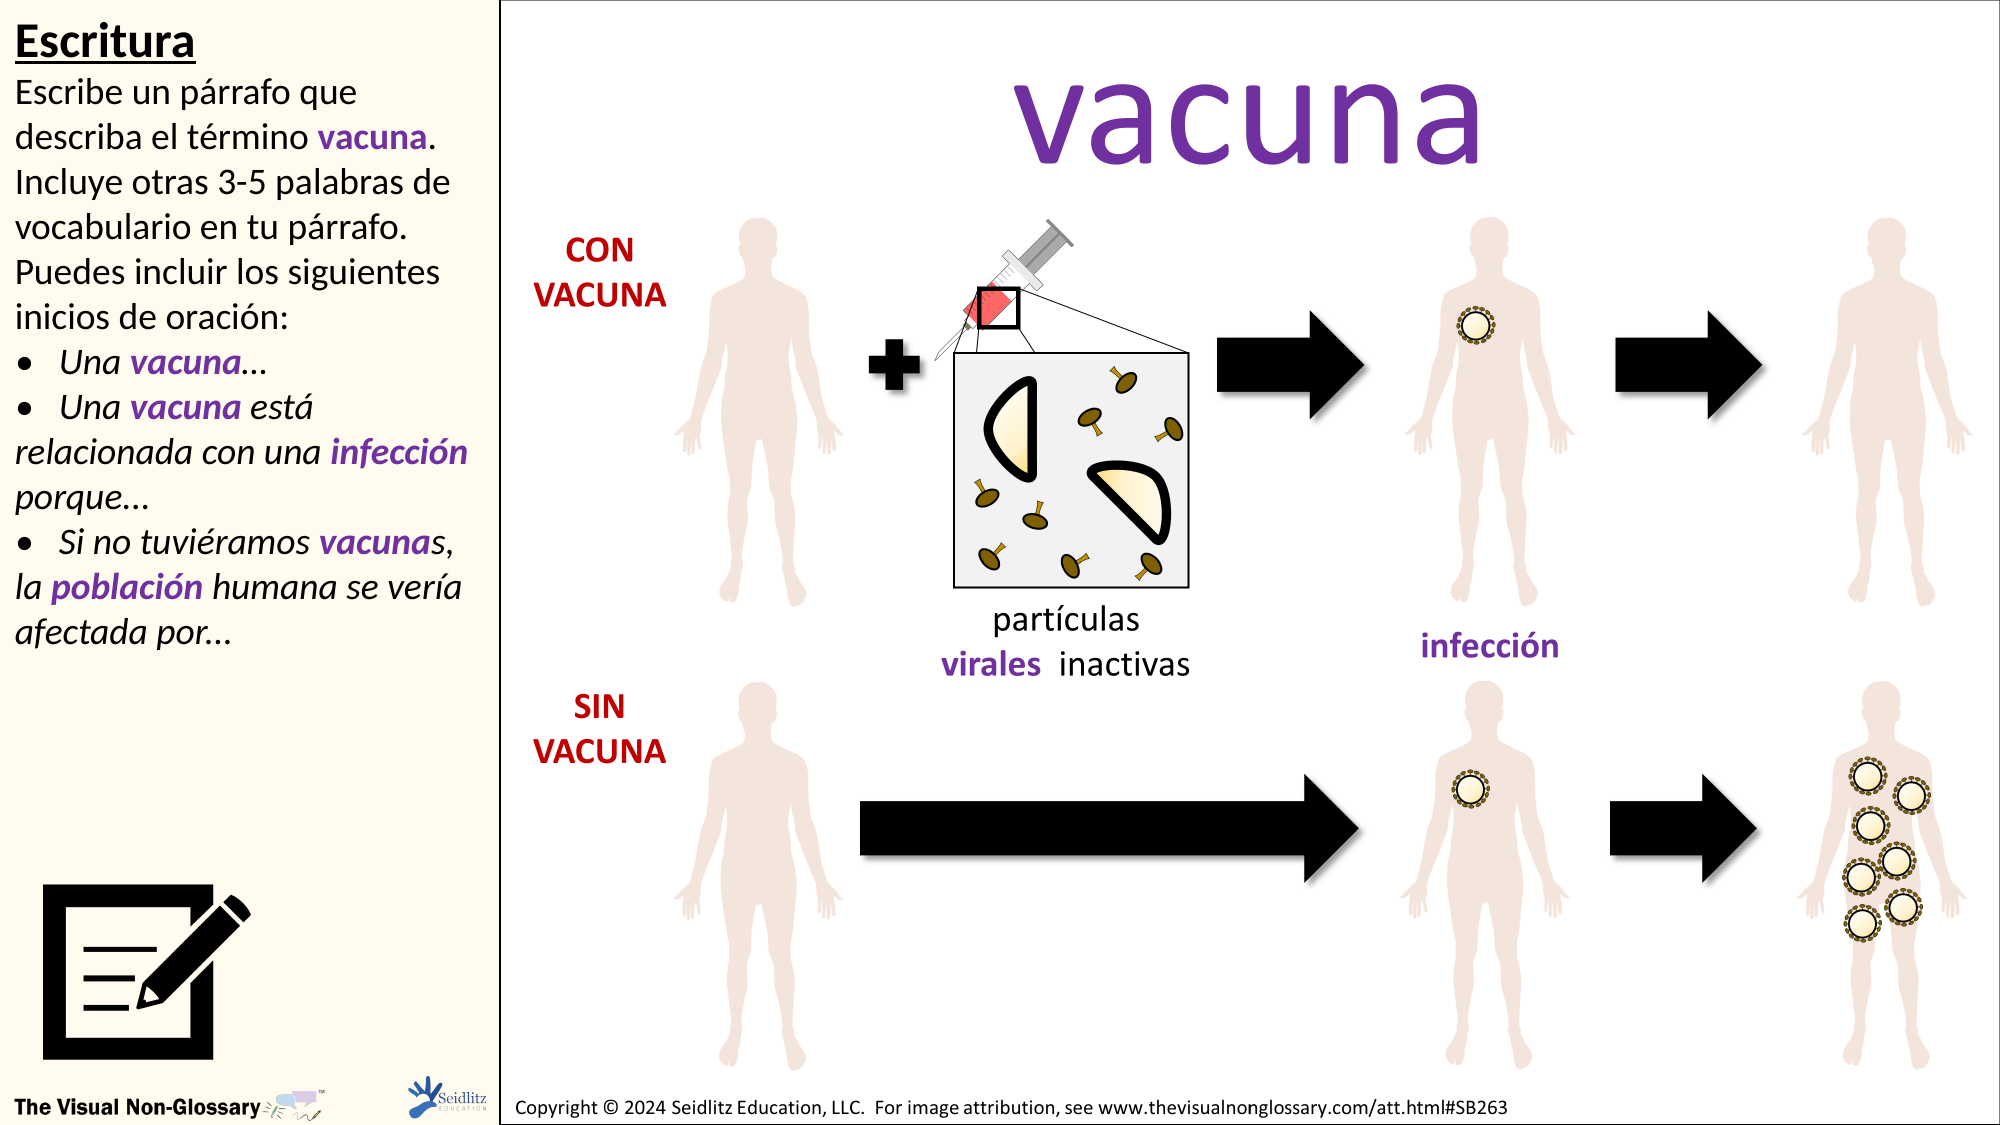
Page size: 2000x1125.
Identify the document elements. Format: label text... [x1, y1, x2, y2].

picture [43, 868, 251, 1076]
text_box Escribe un párrafo que describa el término vacuna. Incluye otras 3-5 palabras de vocabulario en tu párrafo. Puedes incluir los siguientes inicios de oración:​ ​• Una vacuna… • Una vacuna está relacionada con una infección porque... • Si no tuviéramos vacunas, la población humana se vería afectada por... [0, 59, 494, 660]
picture [403, 1073, 495, 1125]
picture [499, 0, 2000, 1125]
text_box Escritura [0, 0, 497, 59]
picture [0, 1084, 328, 1125]
